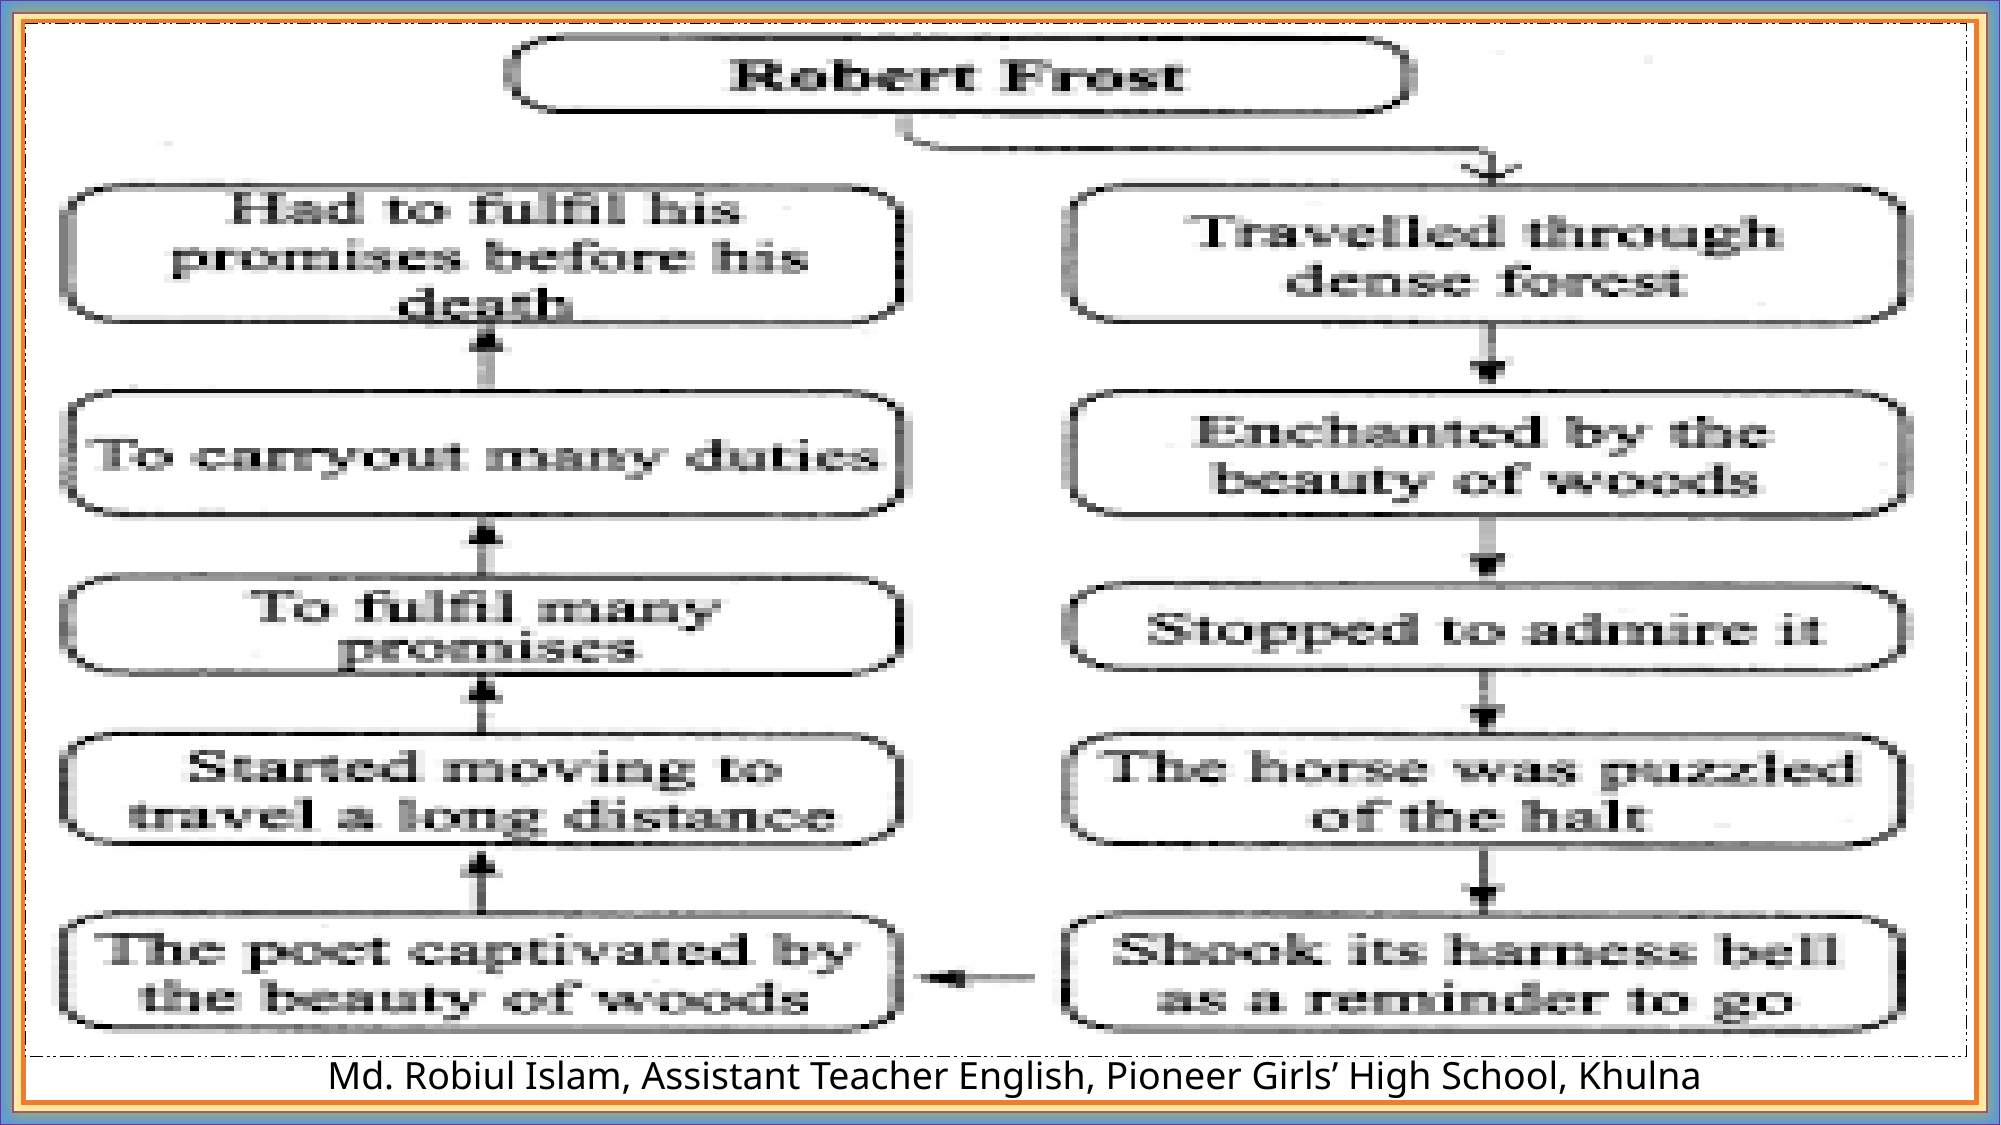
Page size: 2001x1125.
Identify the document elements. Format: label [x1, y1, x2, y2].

picture [25, 23, 1967, 1058]
